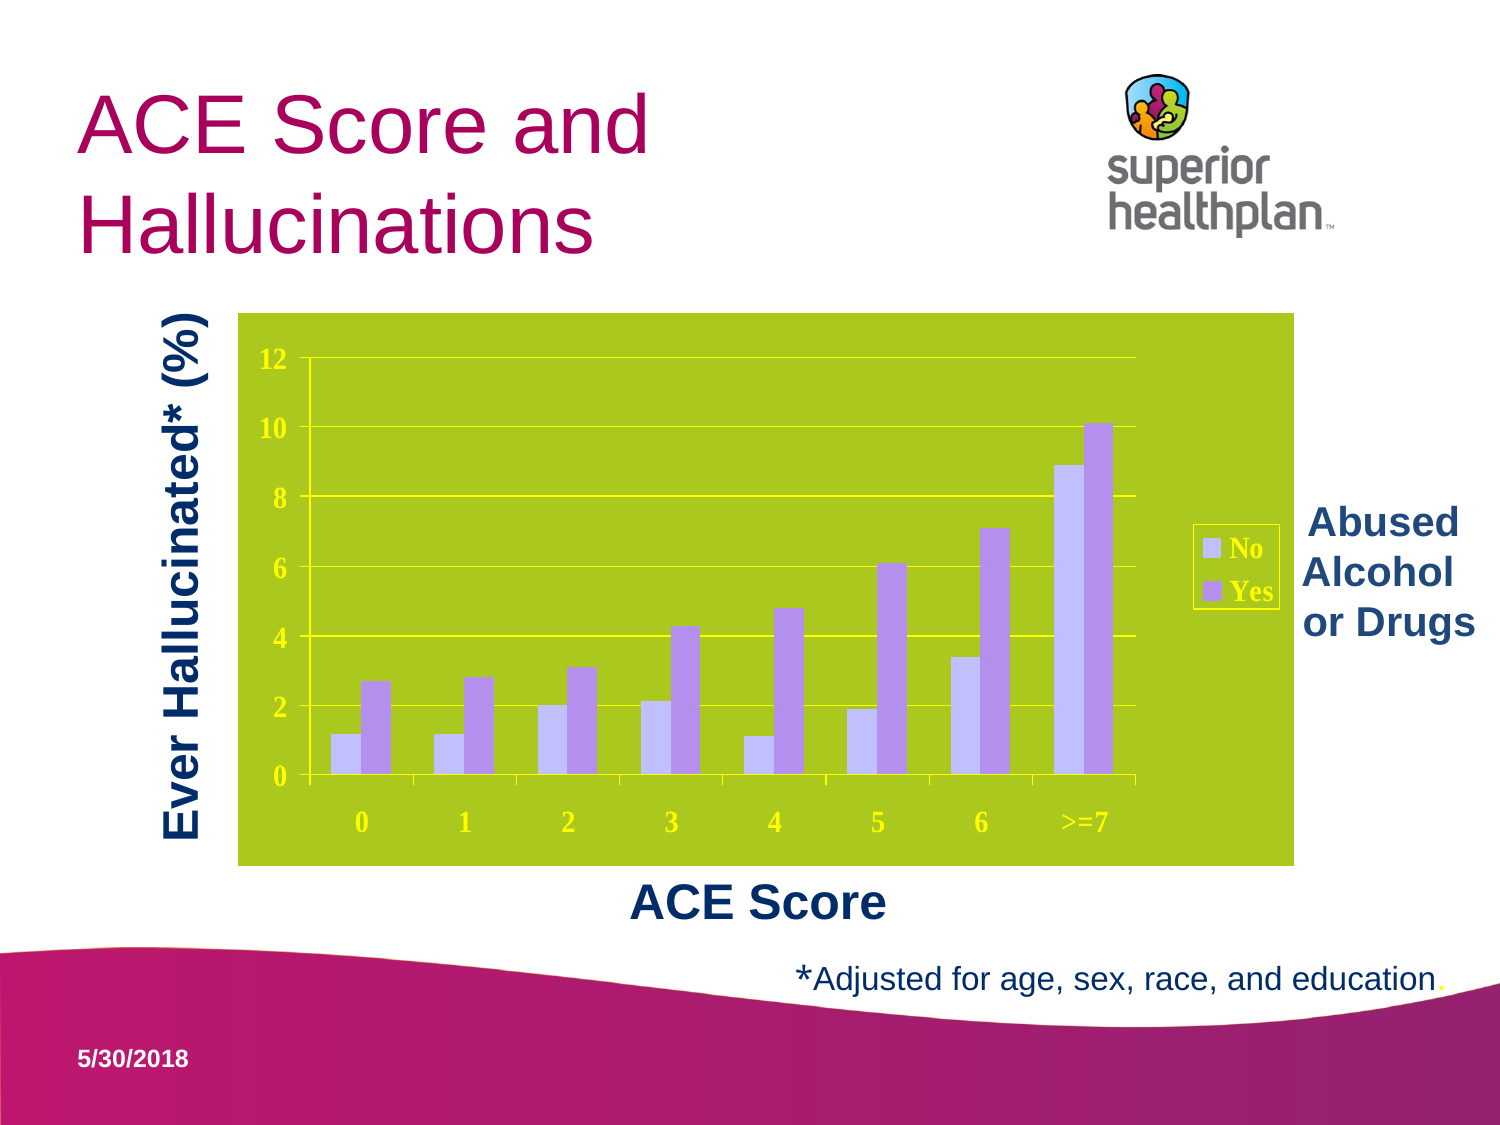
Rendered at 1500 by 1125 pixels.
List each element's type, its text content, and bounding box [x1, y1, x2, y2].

text_box Ever Hallucinated* (%) [140, 297, 216, 858]
text_box ACE Score [614, 875, 903, 938]
text_box *Adjusted for age, sex, race, and education. [780, 949, 1462, 1005]
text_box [237, 312, 1294, 867]
text_box Abused Alcohol or Drugs [1297, 487, 1492, 653]
text_box [139, 12, 1415, 213]
title ACE Score and Hallucinations [62, 62, 1075, 163]
picture [0, 947, 1500, 1125]
picture [1107, 213, 1334, 238]
